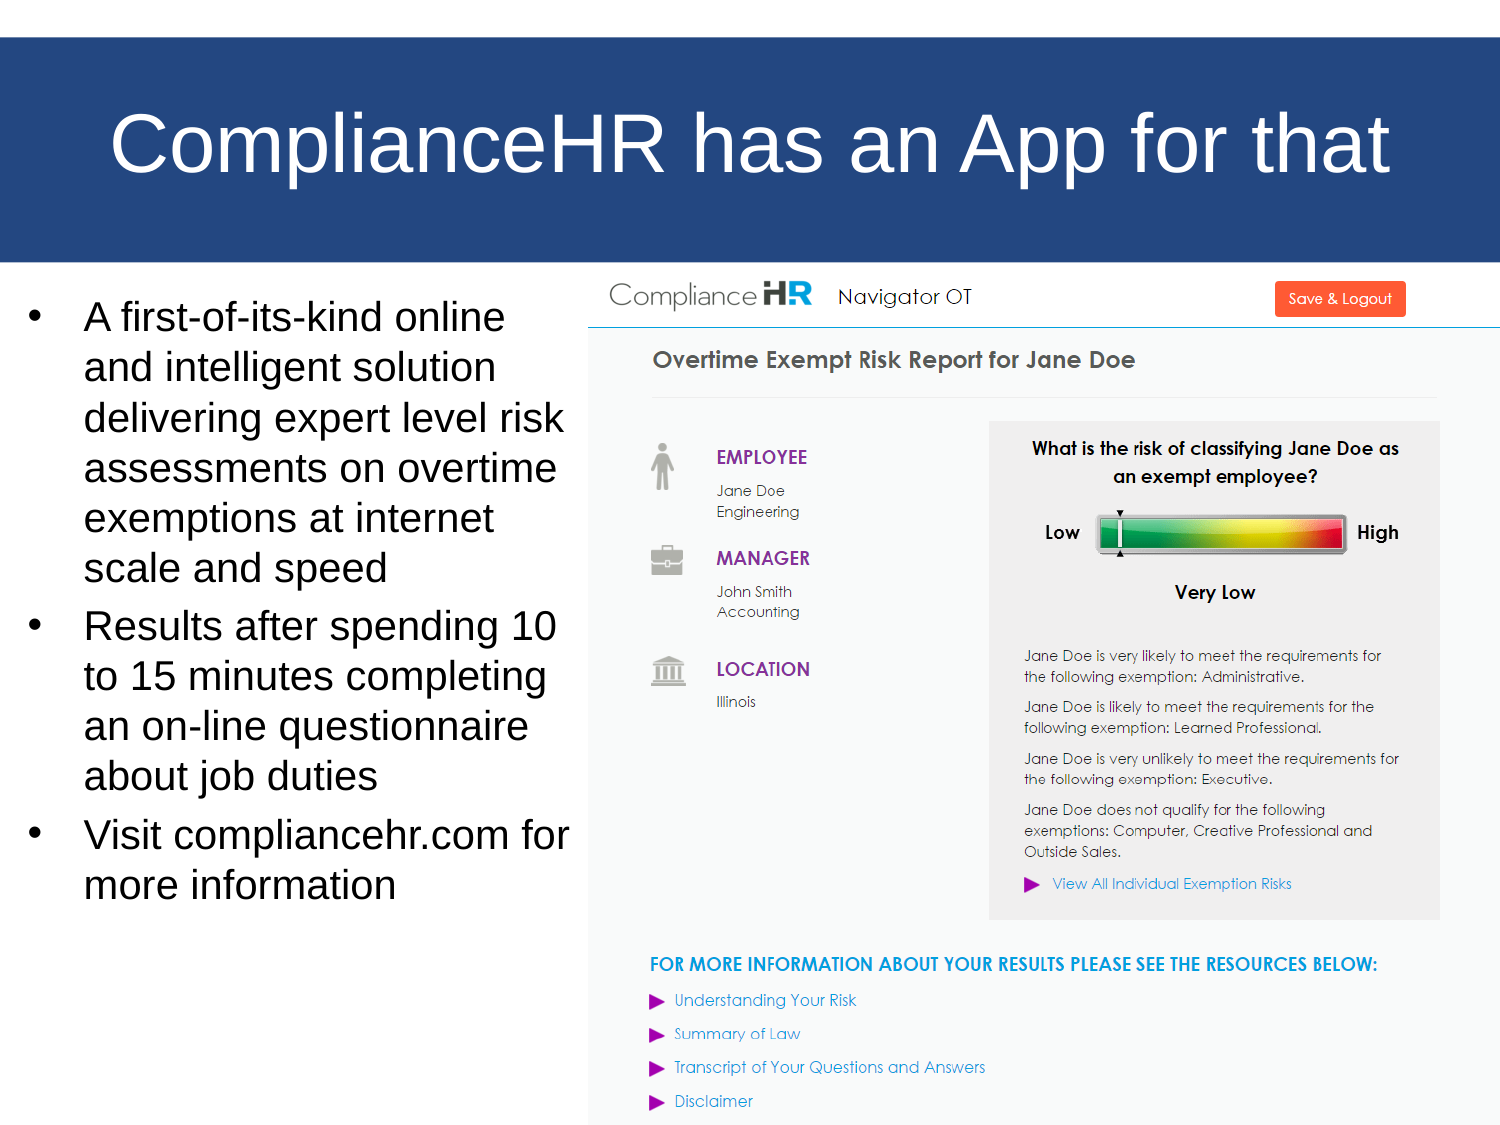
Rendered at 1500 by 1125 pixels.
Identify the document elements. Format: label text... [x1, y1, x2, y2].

title ComplianceHR has an App for that [75, 45, 1425, 233]
picture [588, 262, 1500, 326]
picture [588, 329, 1500, 1125]
list A first-of-its-kind online and intelligent solution delivering expert level risk assessments on overtime exemptions at internet scale and speed Results after spending 10 to 15 minutes completing an on-line questionnaire about job duties Visit compliancehr.com for more information [12, 282, 583, 1025]
